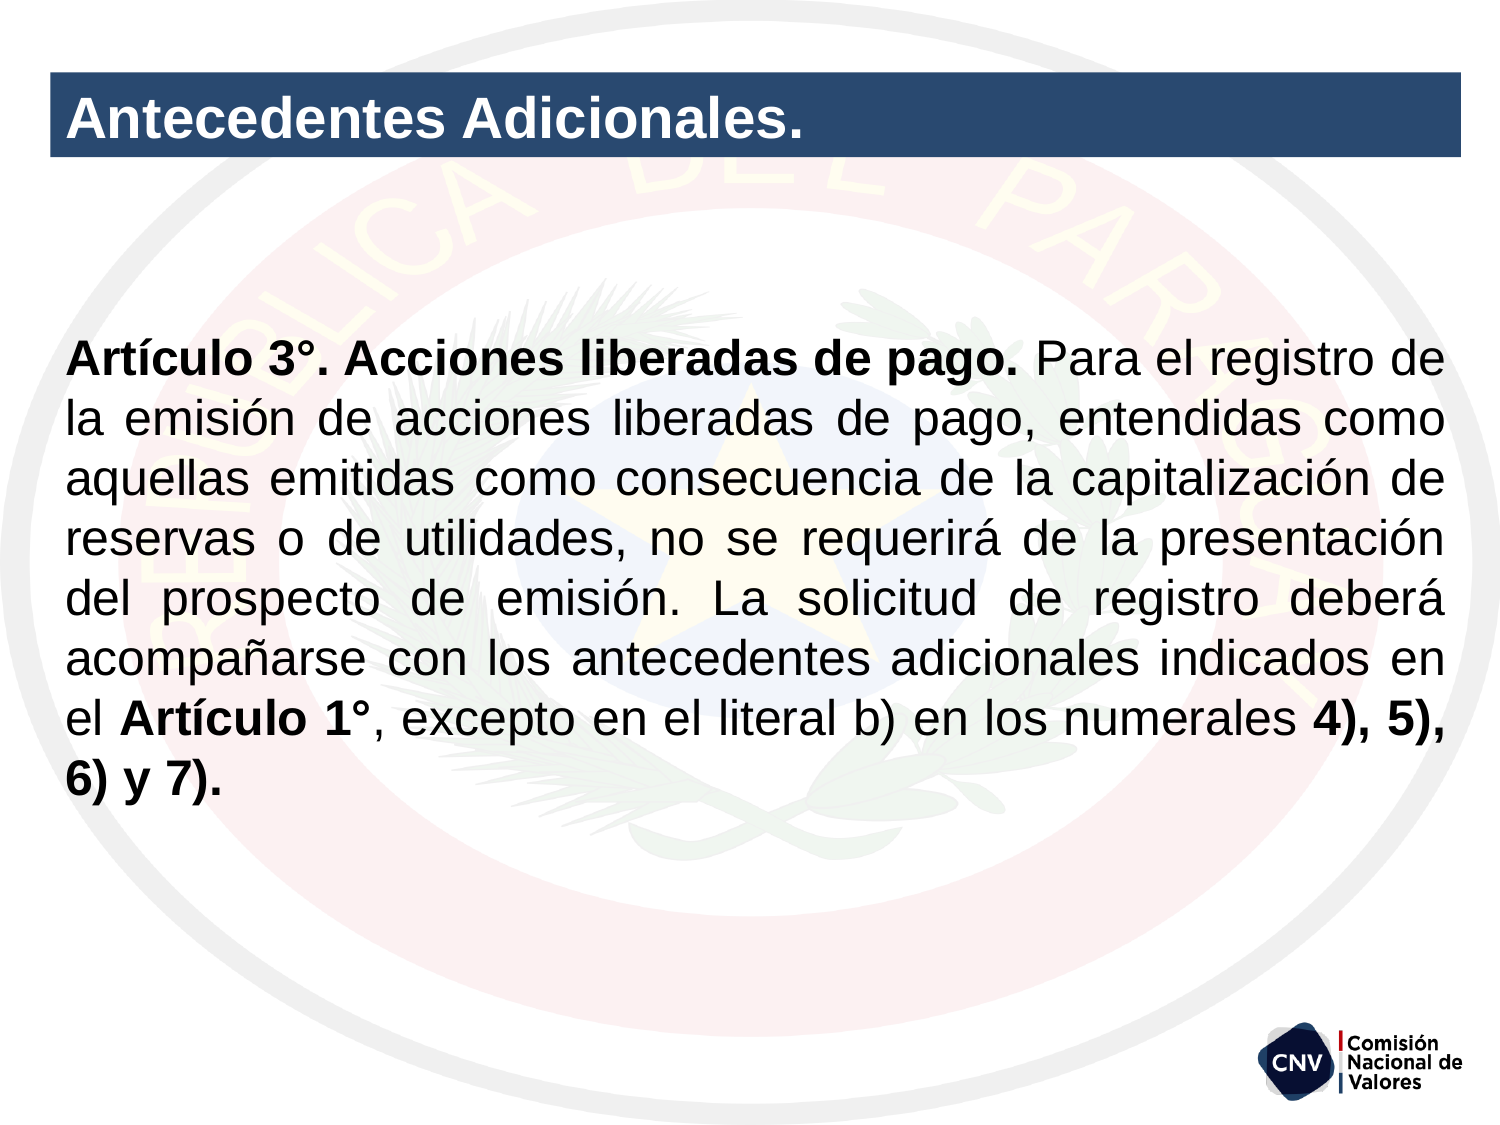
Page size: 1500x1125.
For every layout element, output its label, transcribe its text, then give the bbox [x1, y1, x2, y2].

text_box Antecedentes Adicionales. [50, 72, 1461, 158]
text_box Artículo 3°. Acciones liberadas de pago. Para el registro de la emisión de acciones liberadas de pago, entendidas como aquellas emitidas como consecuencia de la capitalización de reservas o de utilidades, no se requerirá de la presentación del prospecto de emisión. La solicitud de registro deberá acompañarse con los antecedentes adicionales indicados en el Artículo 1°, excepto en el literal b) en los numerales 4), 5), 6) y 7). [50, 317, 1461, 813]
picture [1204, 977, 1500, 1125]
